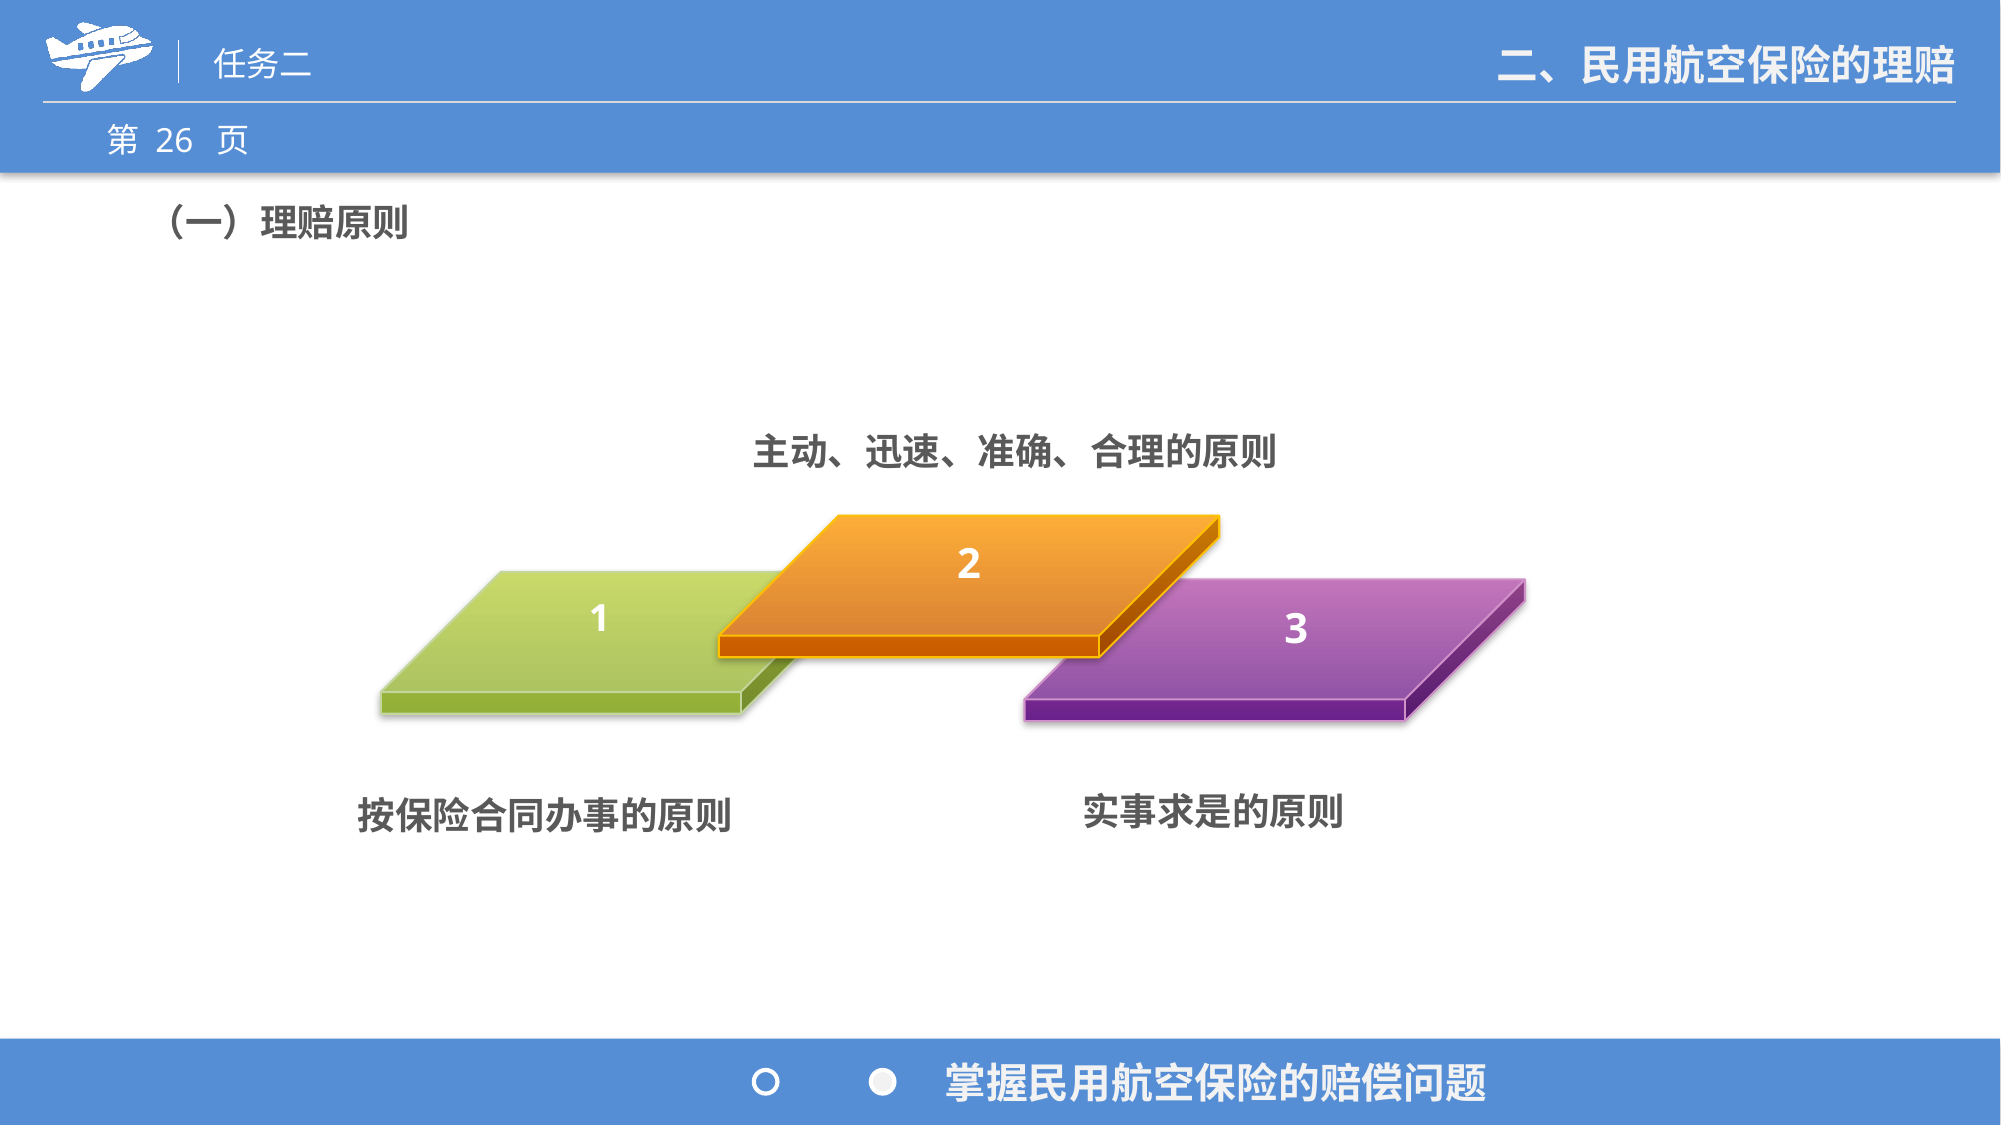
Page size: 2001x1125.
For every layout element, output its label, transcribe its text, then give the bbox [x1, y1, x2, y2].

text_box [1024, 579, 1525, 722]
text_box （一）理赔原则 [132, 175, 543, 252]
text_box 3 [1160, 594, 1433, 659]
text_box 主动、迅速、准确、合理的原则 [695, 398, 1329, 481]
text_box [380, 610, 787, 714]
picture [43, 19, 156, 94]
text_box 按保险合同办事的原则 [308, 761, 789, 844]
text_box [718, 515, 1220, 658]
text_box 实事求是的原则 [1024, 766, 1403, 840]
text_box 1 [463, 586, 736, 647]
text_box 2 [833, 529, 1105, 595]
